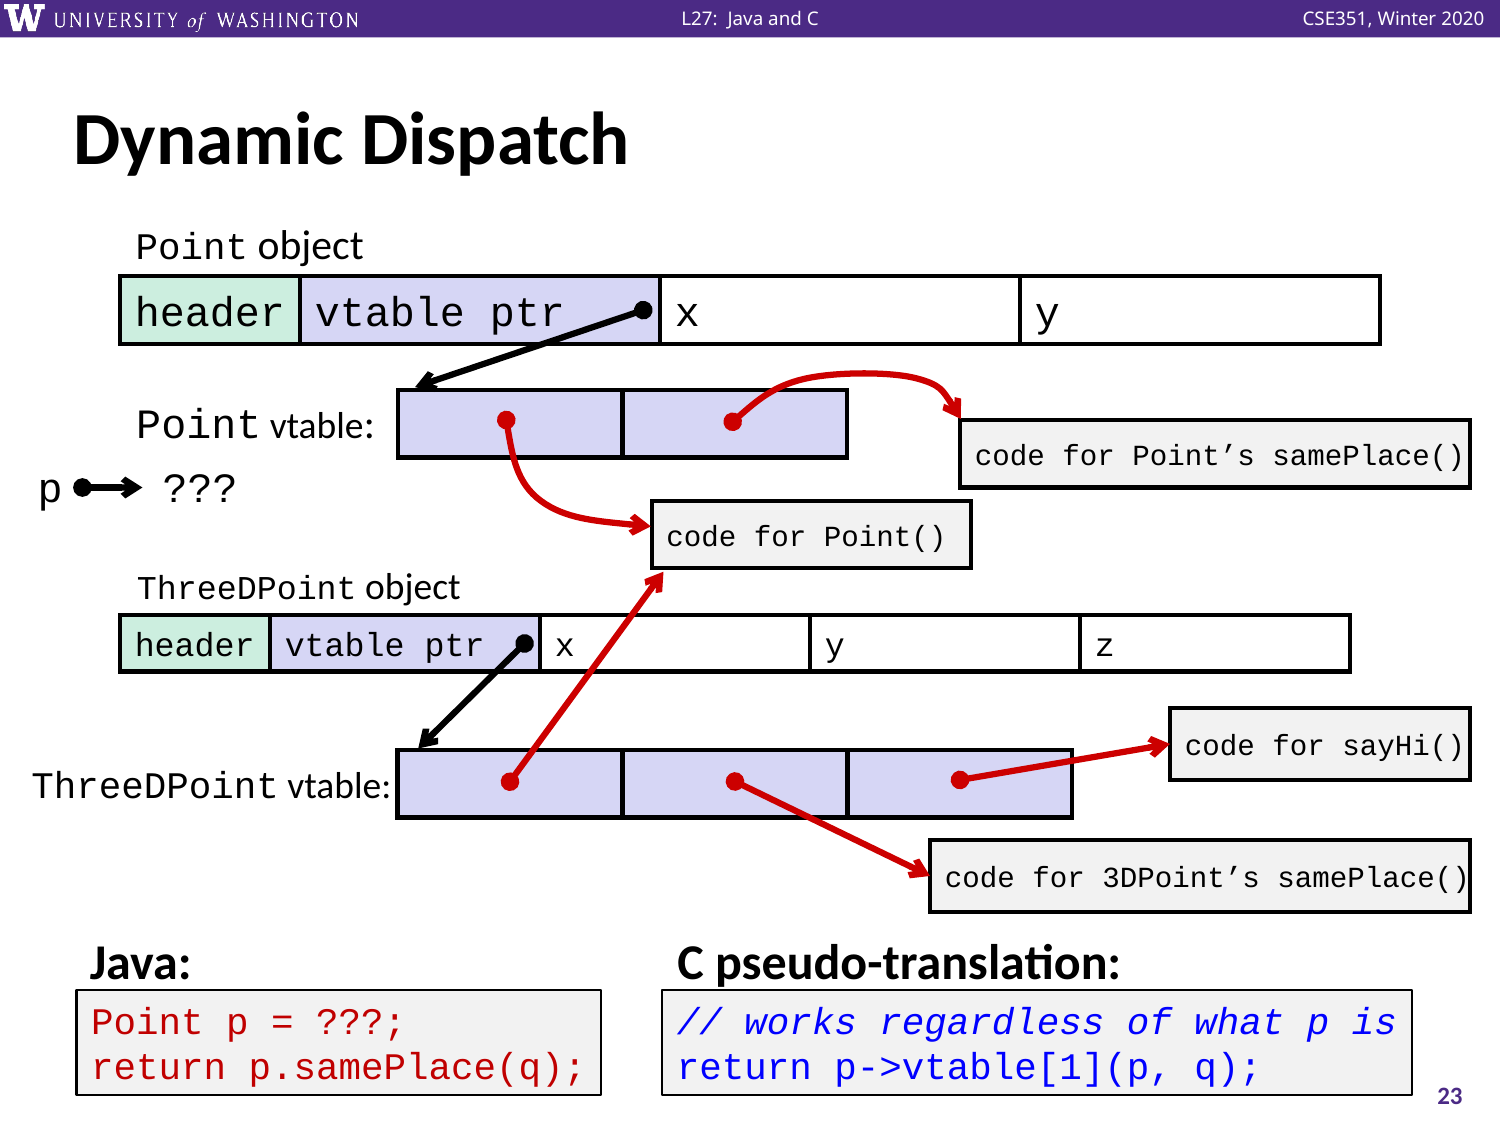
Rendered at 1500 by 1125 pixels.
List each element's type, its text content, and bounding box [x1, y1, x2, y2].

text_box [414, 309, 644, 388]
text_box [119, 554, 1351, 672]
text_box [500, 413, 651, 533]
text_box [959, 743, 1171, 781]
text_box code for sayHi() [1169, 707, 1470, 780]
text_box // works regardless of what p is return p->vtable[1](p, q); [662, 989, 1412, 1095]
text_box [734, 781, 931, 877]
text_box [22, 449, 143, 522]
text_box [119, 209, 1381, 344]
text_box [622, 389, 848, 458]
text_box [14, 749, 1073, 818]
text_box code for Point() [651, 500, 972, 553]
slide_number 23 [1400, 1065, 1500, 1125]
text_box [509, 571, 664, 782]
text_box [397, 389, 622, 458]
text_box [726, 373, 961, 428]
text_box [418, 643, 504, 749]
text_box Java: [75, 922, 207, 998]
text_box C pseudo-translation: [662, 922, 1137, 998]
text_box Point p = ???; return p.samePlace(q); [76, 989, 602, 1095]
text_box code for Point’s samePlace() [959, 420, 1470, 488]
text_box Point vtable: [121, 389, 400, 455]
title Dynamic Dispatch [58, 71, 1438, 198]
text_box code for 3DPoint’s samePlace() [929, 839, 1470, 912]
picture [4, 4, 358, 32]
